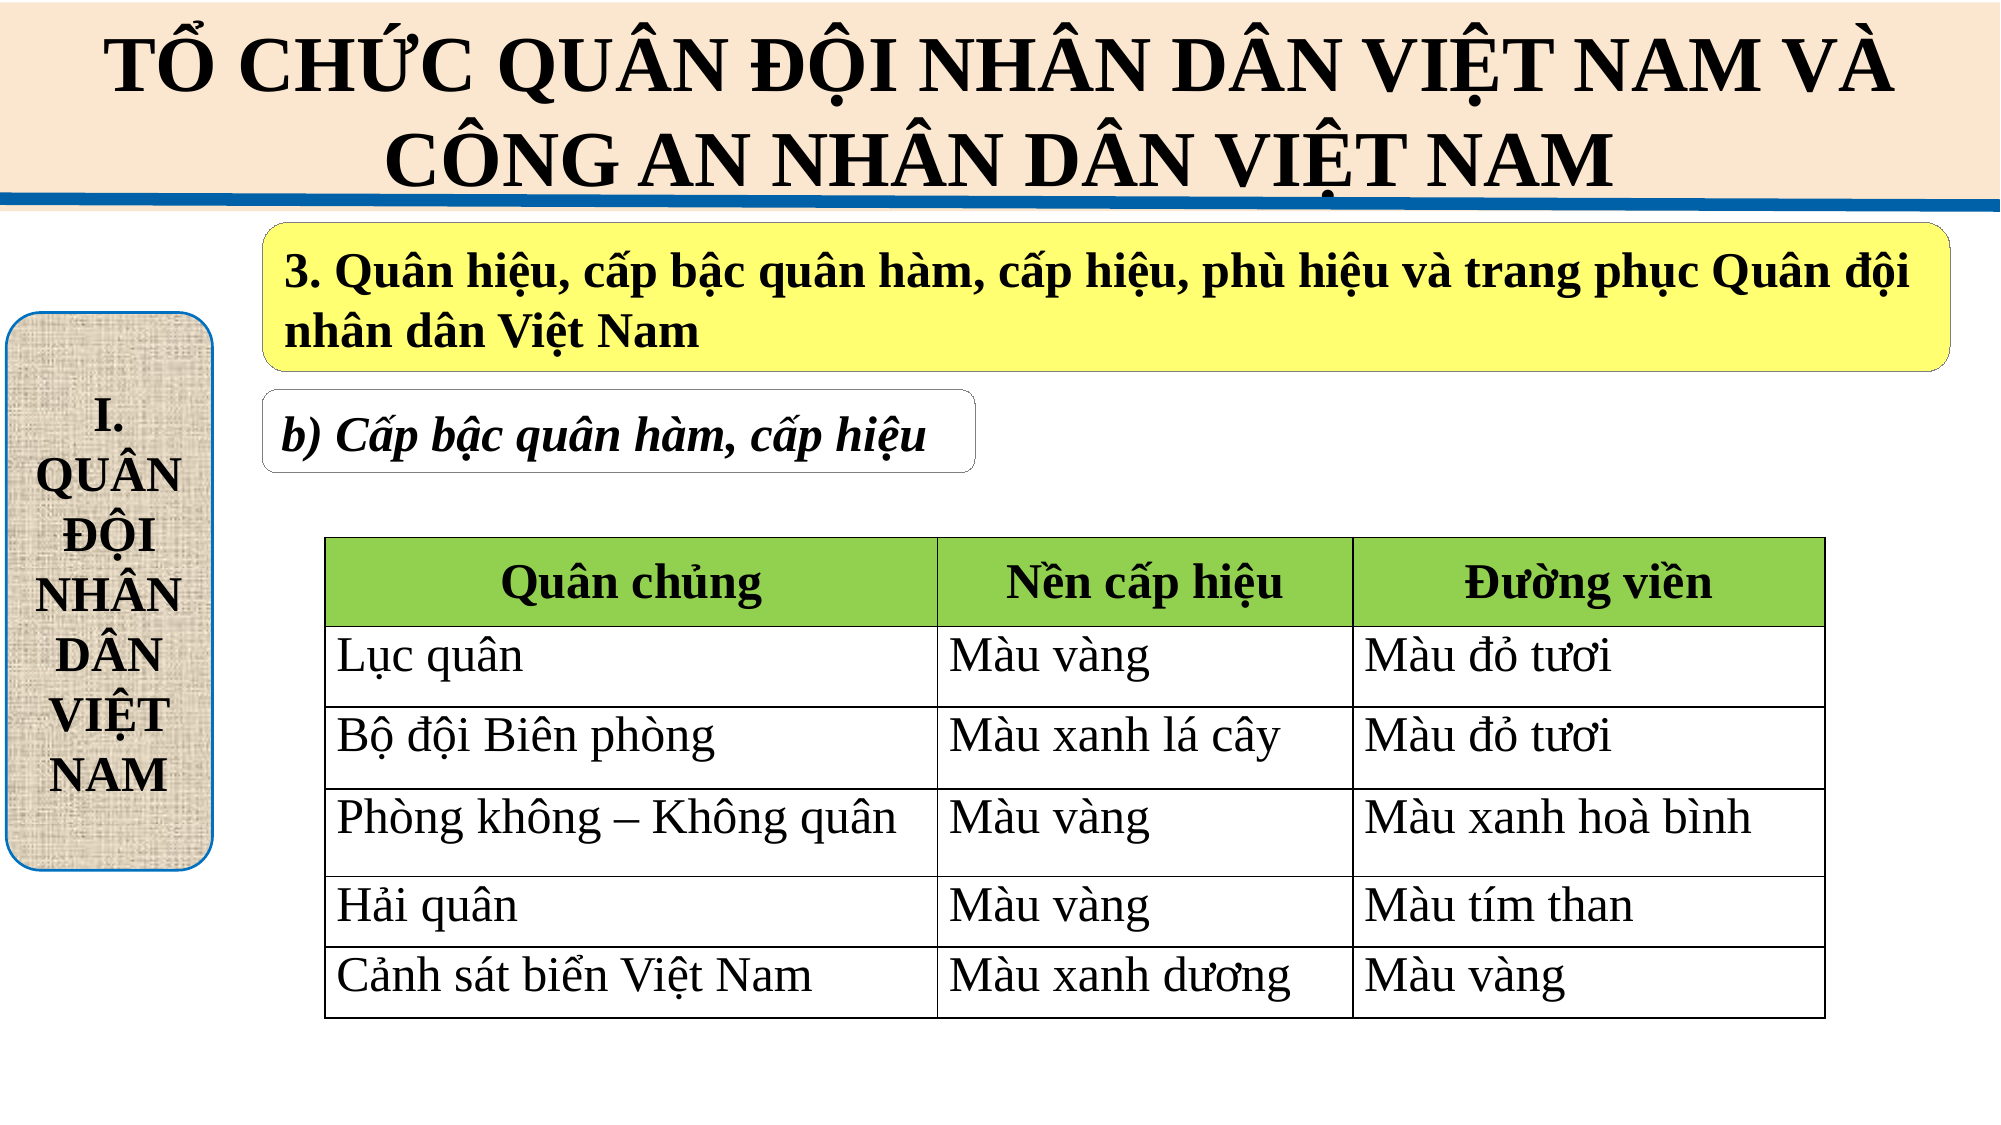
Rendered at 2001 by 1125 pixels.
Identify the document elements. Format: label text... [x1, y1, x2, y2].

table_cell Màu đỏ tươi [1354, 708, 1824, 788]
table_cell Lục quân [326, 627, 937, 706]
table_header Đường viền [1354, 538, 1824, 626]
table_cell Màu vàng [938, 790, 1352, 876]
table_cell Cảnh sát biển Việt Nam [326, 948, 937, 1017]
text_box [0, 2, 2000, 212]
table_header Nền cấp hiệu [938, 538, 1352, 626]
table_cell Phòng không – Không quân [326, 790, 937, 876]
table_header Quân chủng [326, 538, 937, 626]
text_box I. QUÂN ĐỘI NHÂN DÂN VIỆT NAM [4, 311, 214, 872]
table_cell Màu xanh hoà bình [1354, 790, 1824, 876]
table_cell Màu xanh lá cây [938, 708, 1352, 788]
table_cell Màu vàng [1354, 948, 1824, 1017]
table_cell Màu vàng [938, 627, 1352, 706]
text_box b) Cấp bậc quân hàm, cấp hiệu [262, 389, 976, 473]
table_cell Bộ đội Biên phòng [326, 708, 937, 788]
table_cell Màu đỏ tươi [1354, 627, 1824, 706]
table_cell Màu vàng [938, 877, 1352, 946]
text_box 3. Quân hiệu, cấp bậc quân hàm, cấp hiệu, phù hiệu và trang phục Quân đội nhân dân Việt Nam [262, 223, 1951, 372]
table_cell Hải quân [326, 877, 937, 946]
table_cell Màu xanh dương [938, 948, 1352, 1017]
table_cell Màu tím than [1354, 877, 1824, 946]
